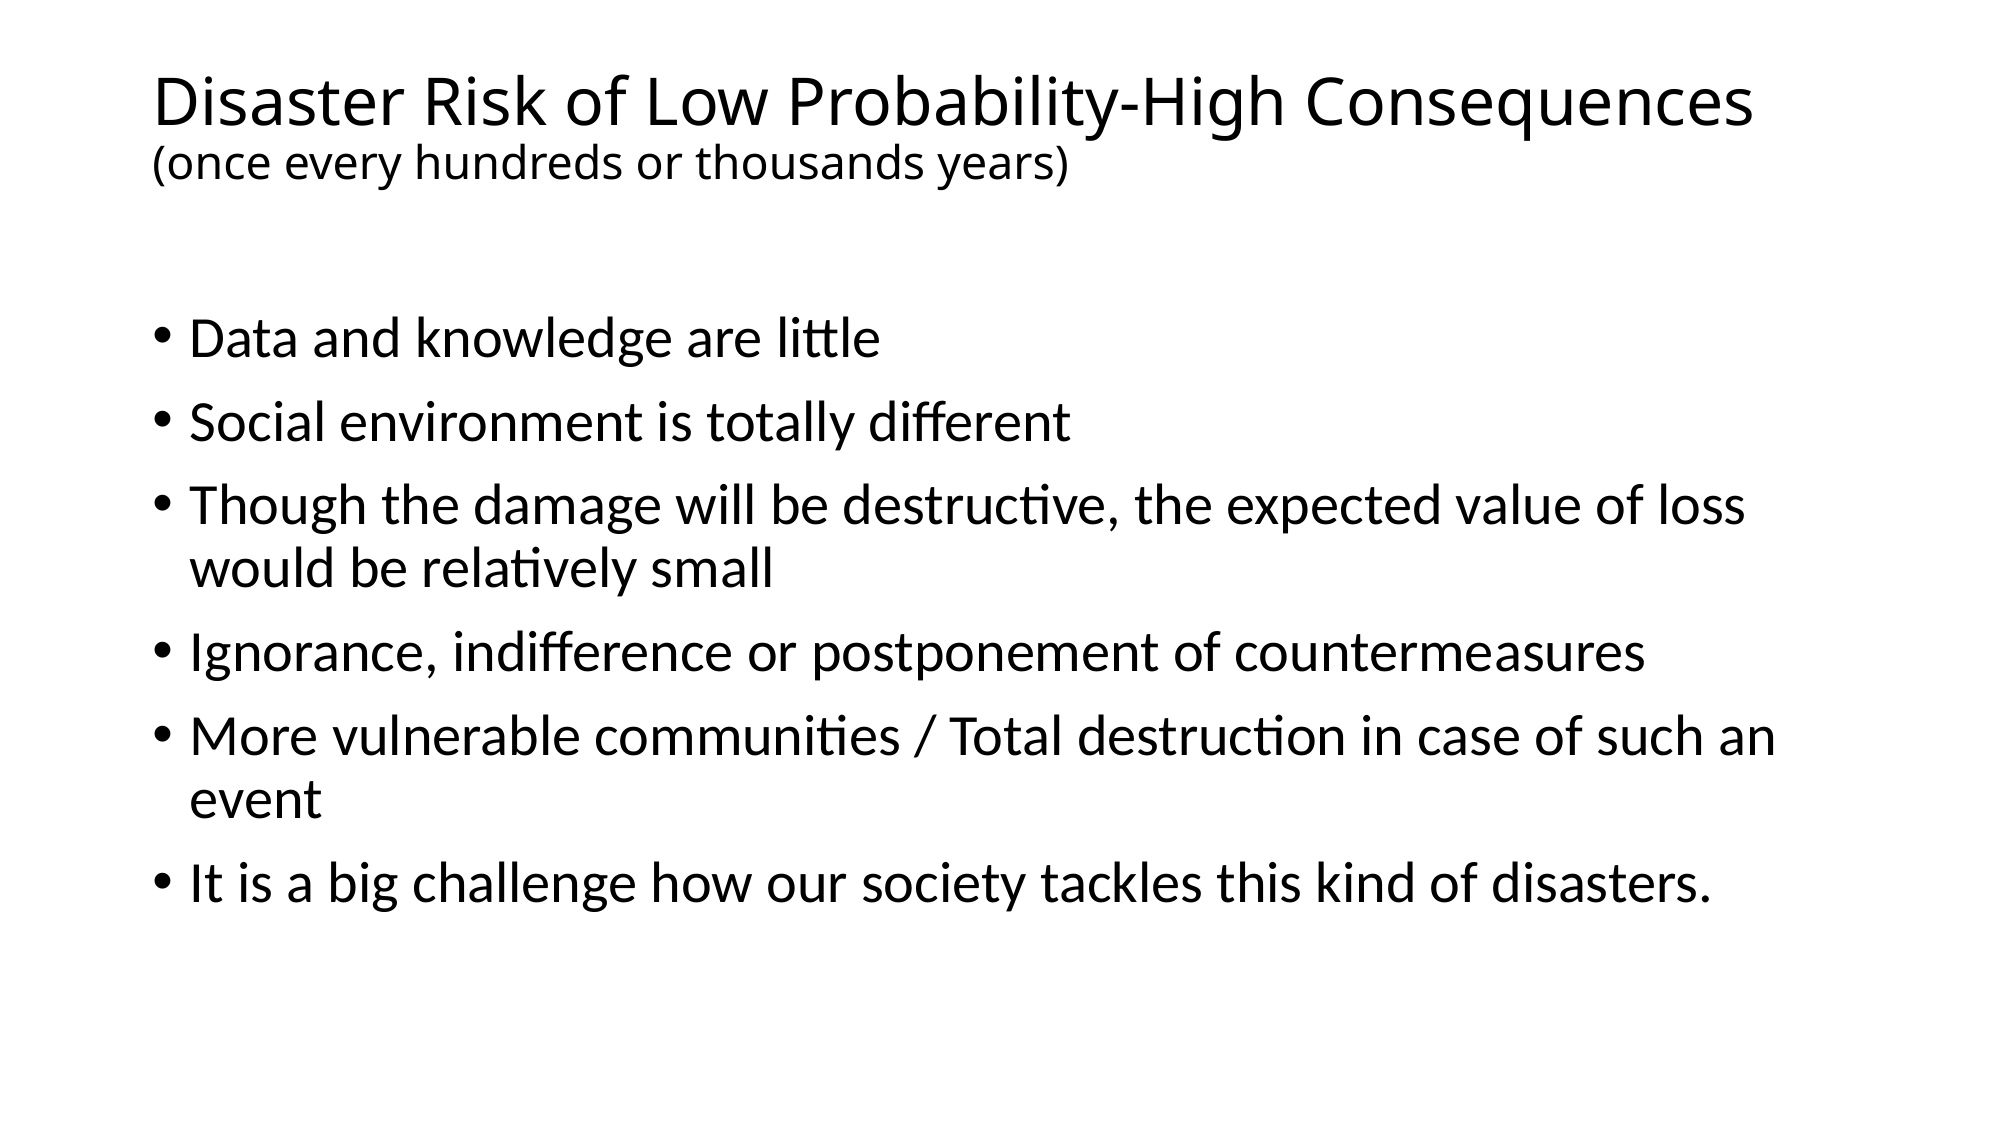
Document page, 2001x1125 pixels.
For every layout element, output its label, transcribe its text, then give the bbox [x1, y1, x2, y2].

title Disaster Risk of Low Probability-High Consequences (once every hundreds or thousands years) [137, 59, 1863, 278]
list Data and knowledge are little Social environment is totally different Though the damage will be destructive, the expected value of loss would be relatively small Ignorance, indifference or postponement of countermeasures More vulnerable communities / Total destruction in case of such an event It is a big challenge how our society tackles this kind of disasters. [137, 299, 1863, 1014]
